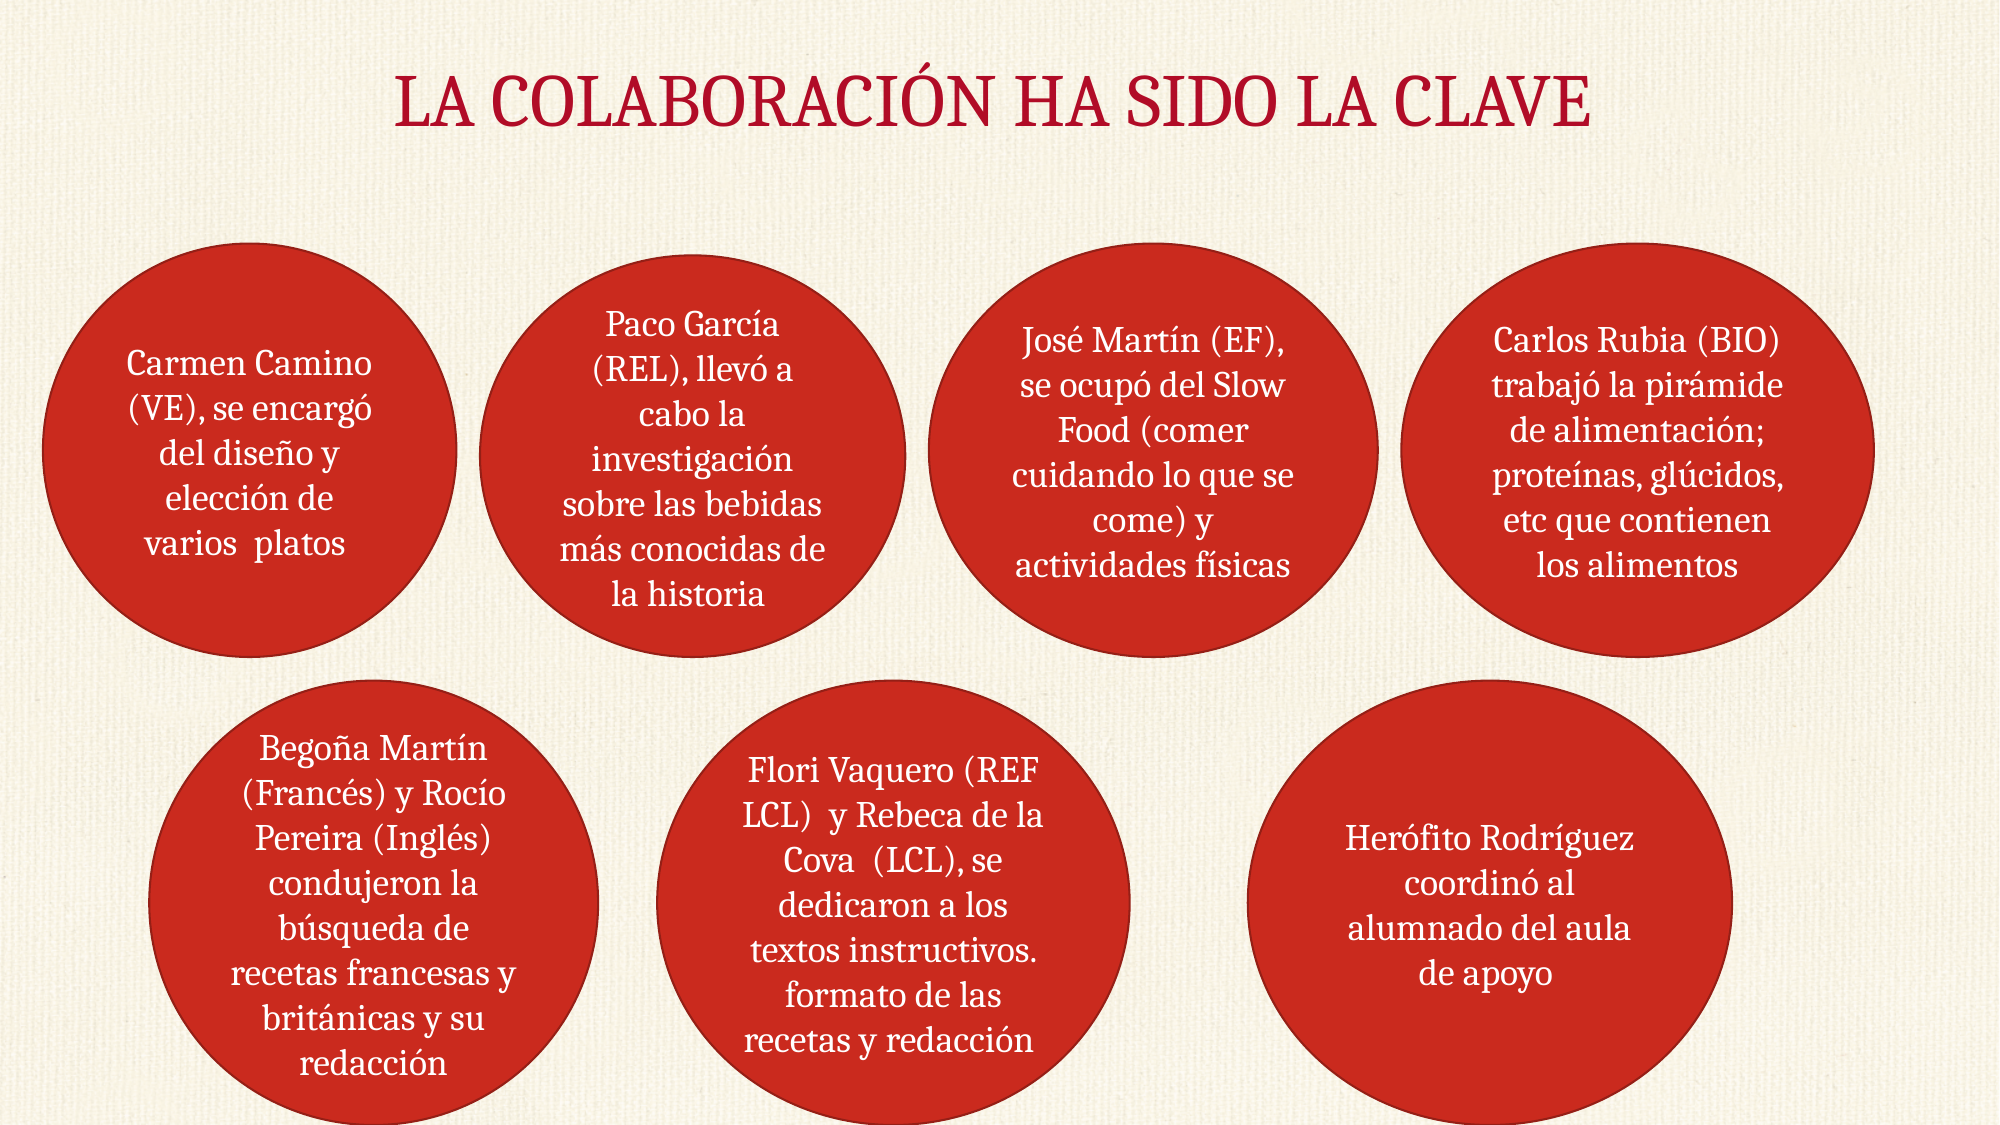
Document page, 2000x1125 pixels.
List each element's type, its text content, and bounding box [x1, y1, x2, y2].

text_box Paco García (REL), llevó a cabo la investigación sobre las bebidas más conocidas de la historia [478, 254, 907, 659]
text_box Herófito Rodríguez coordinó al alumnado del aula de apoyo [1246, 679, 1734, 1125]
text_box Flori Vaquero (REF LCL) y Rebeca de la Cova (LCL), se dedicaron a los textos instructivos. formato de las recetas y redacción [656, 679, 1131, 1125]
text_box Carmen Camino (VE), se encargó del diseño y elección de varios platos [41, 242, 458, 659]
text_box Begoña Martín (Francés) y Rocío Pereira (Inglés) condujeron la búsqueda de recetas francesas y británicas y su redacción [148, 679, 600, 1125]
text_box Carlos Rubia (BIO) trabajó la pirámide de alimentación; proteínas, glúcidos, etc que contienen los alimentos [1400, 242, 1875, 659]
title LA COLABORACIÓN HA SIDO LA CLAVE [279, 42, 1780, 149]
text_box José Martín (EF), se ocupó del Slow Food (comer cuidando lo que se come) y actividades físicas [927, 242, 1379, 659]
picture [0, 0, 2000, 1125]
